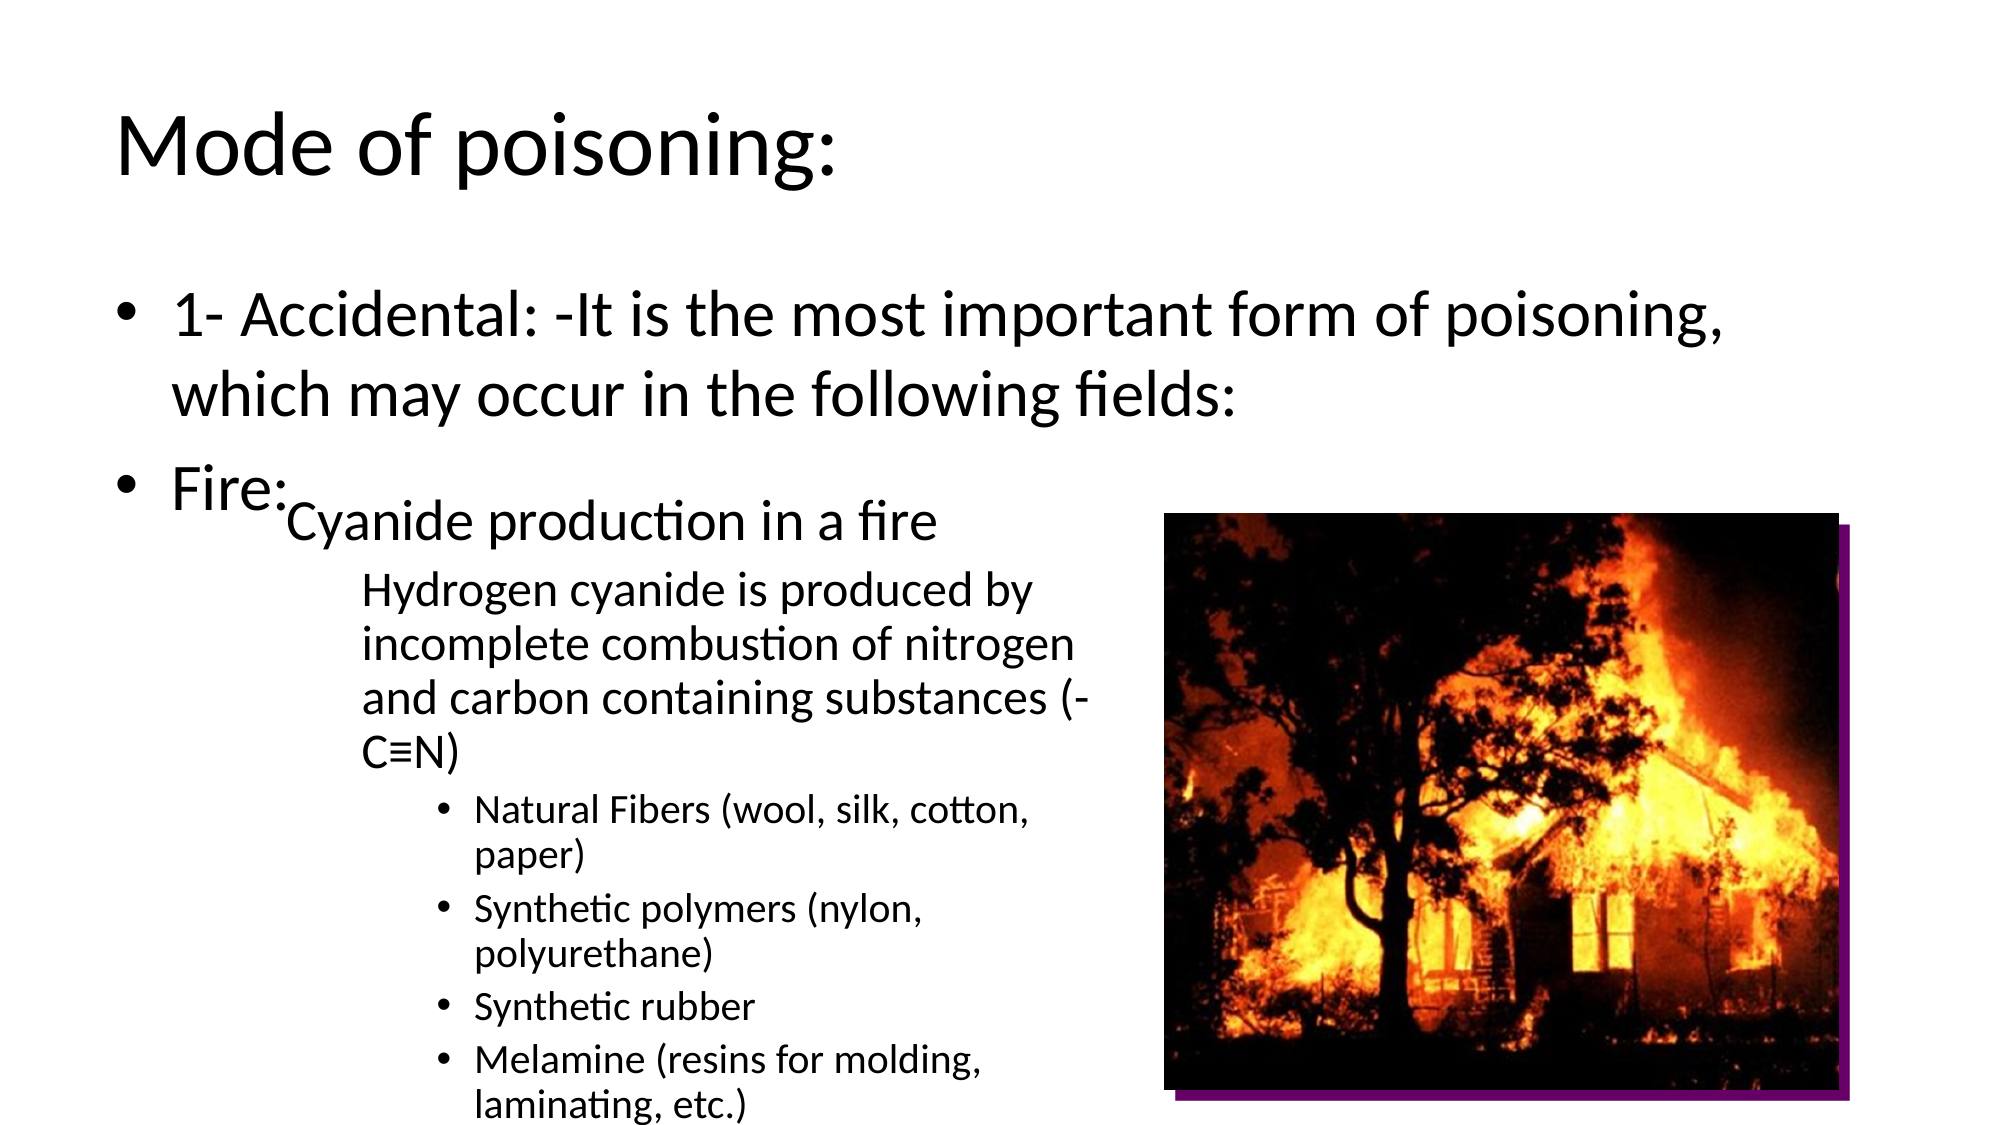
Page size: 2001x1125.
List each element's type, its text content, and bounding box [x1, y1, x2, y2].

picture [1164, 512, 1850, 1101]
title Mode of poisoning: [99, 45, 1900, 233]
list 1- Accidental: -It is the most important form of poisoning, which may occur in the following fields: Fire: [99, 262, 1900, 1005]
text_box Cyanide production in a fire Hydrogen cyanide is produced by incomplete combustion of nitrogen and carbon containing substances (-C≡N) Natural Fibers (wool, silk, cotton, paper) Synthetic polymers (nylon, polyurethane) Synthetic rubber Melamine (resins for molding, laminating, etc.) [271, 483, 1165, 911]
